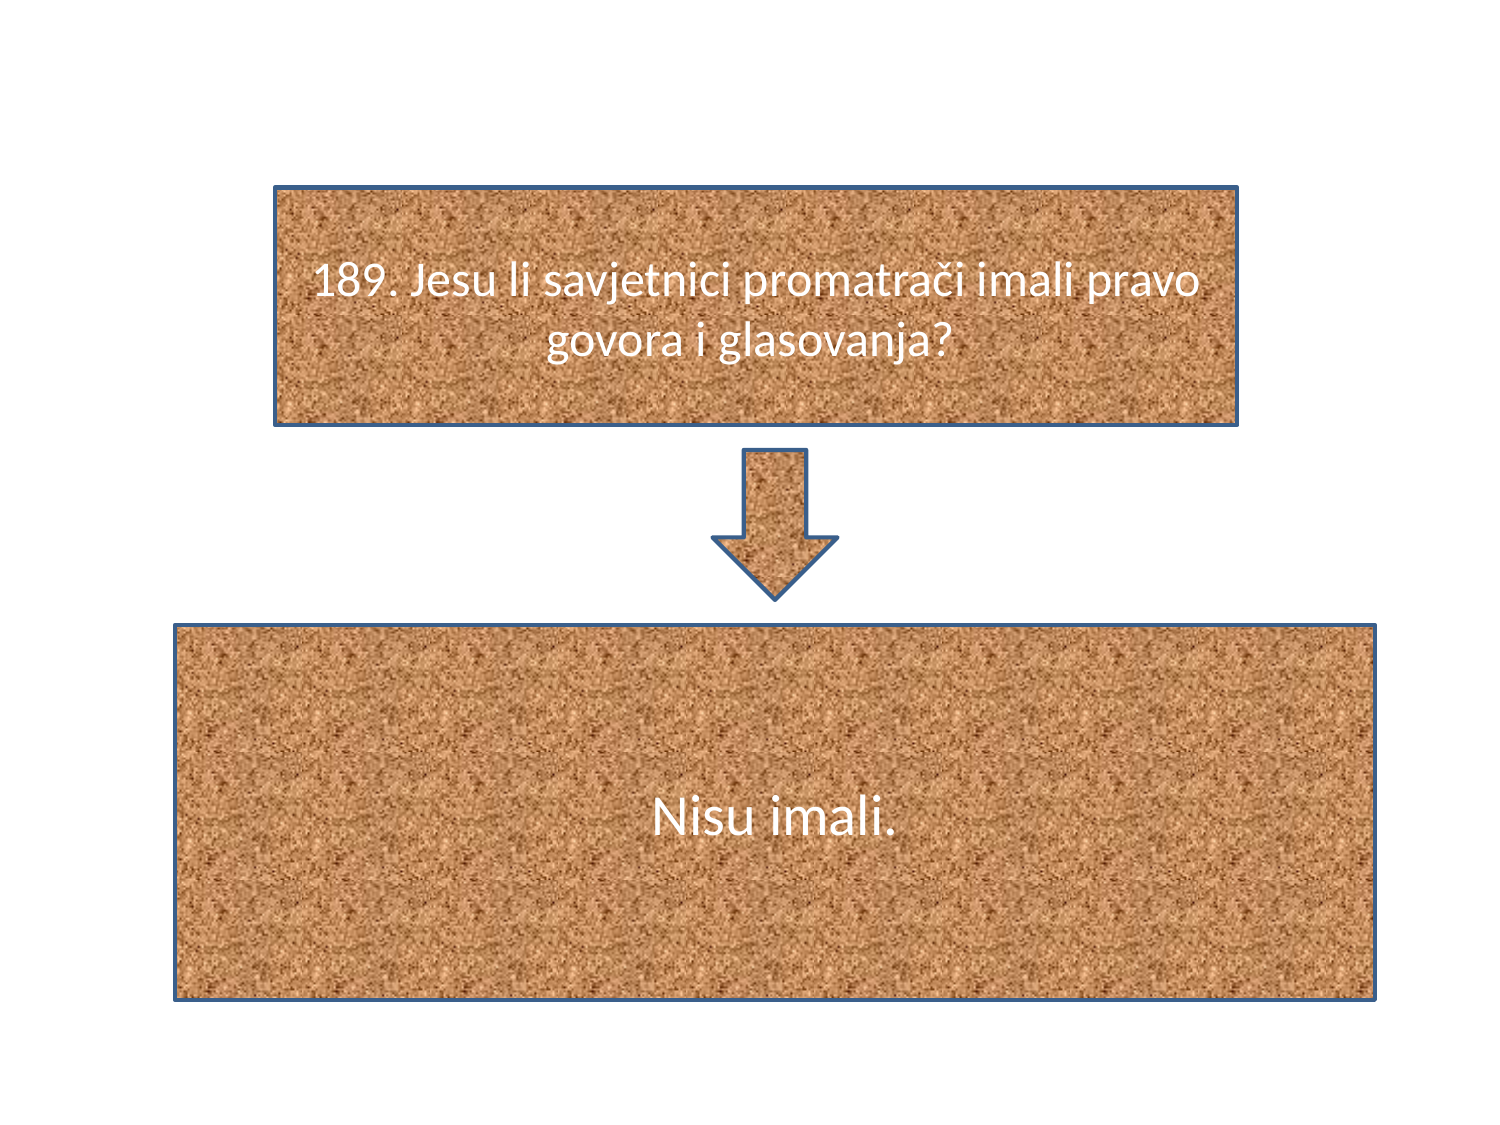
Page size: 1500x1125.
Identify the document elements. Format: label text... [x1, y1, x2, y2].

text_box 189. Jesu li savjetnici promatrači imali pravo govora i glasovanja? [273, 185, 1239, 427]
text_box [710, 447, 840, 603]
text_box Nisu imali. [173, 623, 1377, 1002]
